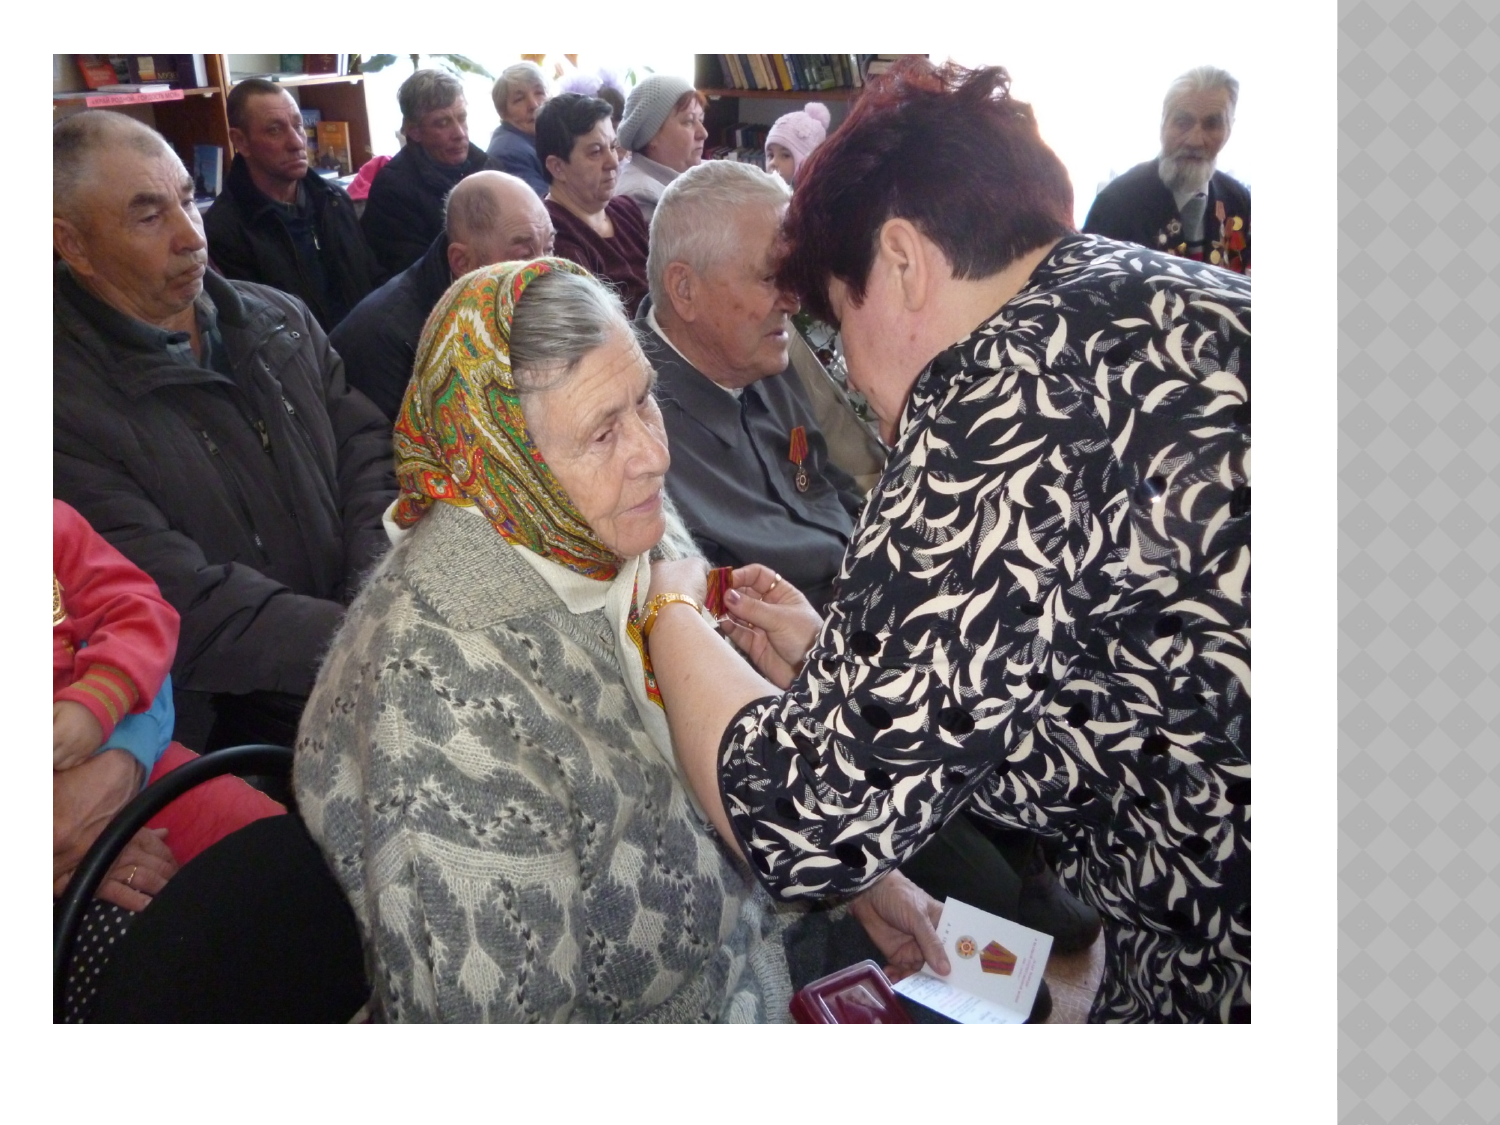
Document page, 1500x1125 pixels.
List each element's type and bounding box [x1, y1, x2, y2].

list [52, 54, 1252, 1025]
